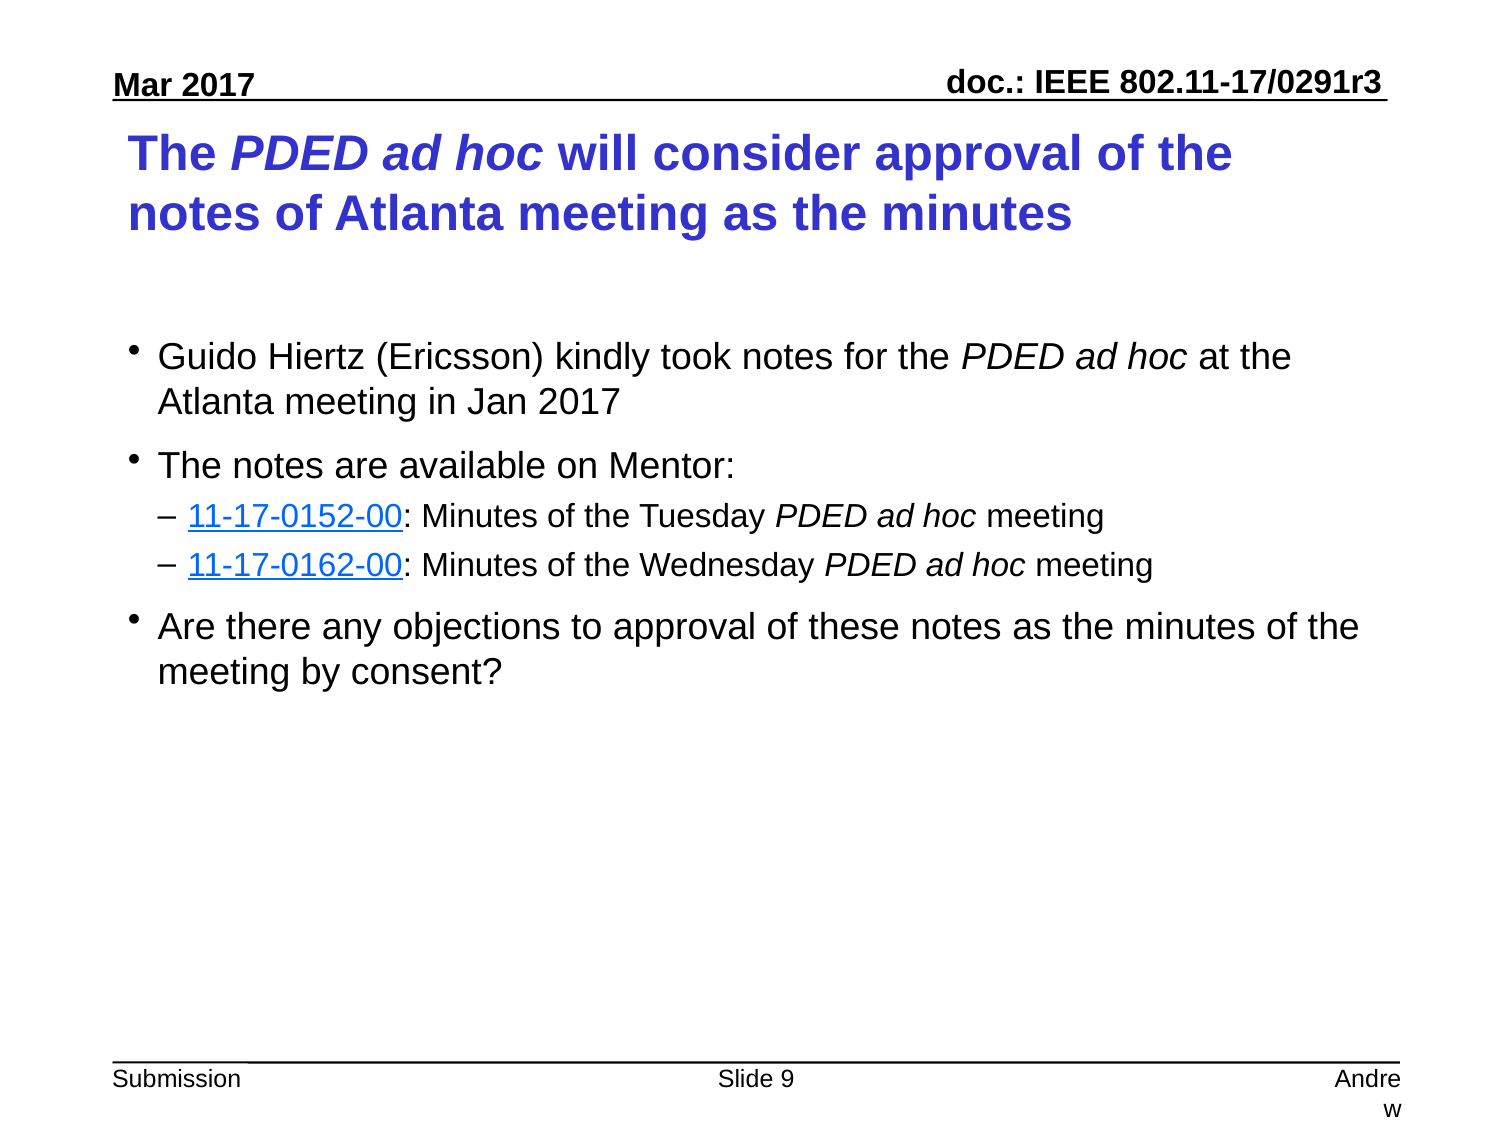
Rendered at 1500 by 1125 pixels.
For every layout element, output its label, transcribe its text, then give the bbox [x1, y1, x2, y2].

footer Andrew Myles, Cisco [1320, 1061, 1402, 1093]
list Guido Hiertz (Ericsson) kindly took notes for the PDED ad hoc at the Atlanta meeting in Jan 2017 The notes are available on Mentor: 11-17-0152-00: Minutes of the Tuesday PDED ad hoc meeting 11-17-0162-00: Minutes of the Wednesday PDED ad hoc meeting Are there any objections to approval of these notes as the minutes of the meeting by consent? [112, 324, 1388, 1000]
title The PDED ad hoc will consider approval of the notes of Atlanta meeting as the minutes [112, 112, 1388, 288]
slide_number Slide 9 [709, 1061, 803, 1093]
